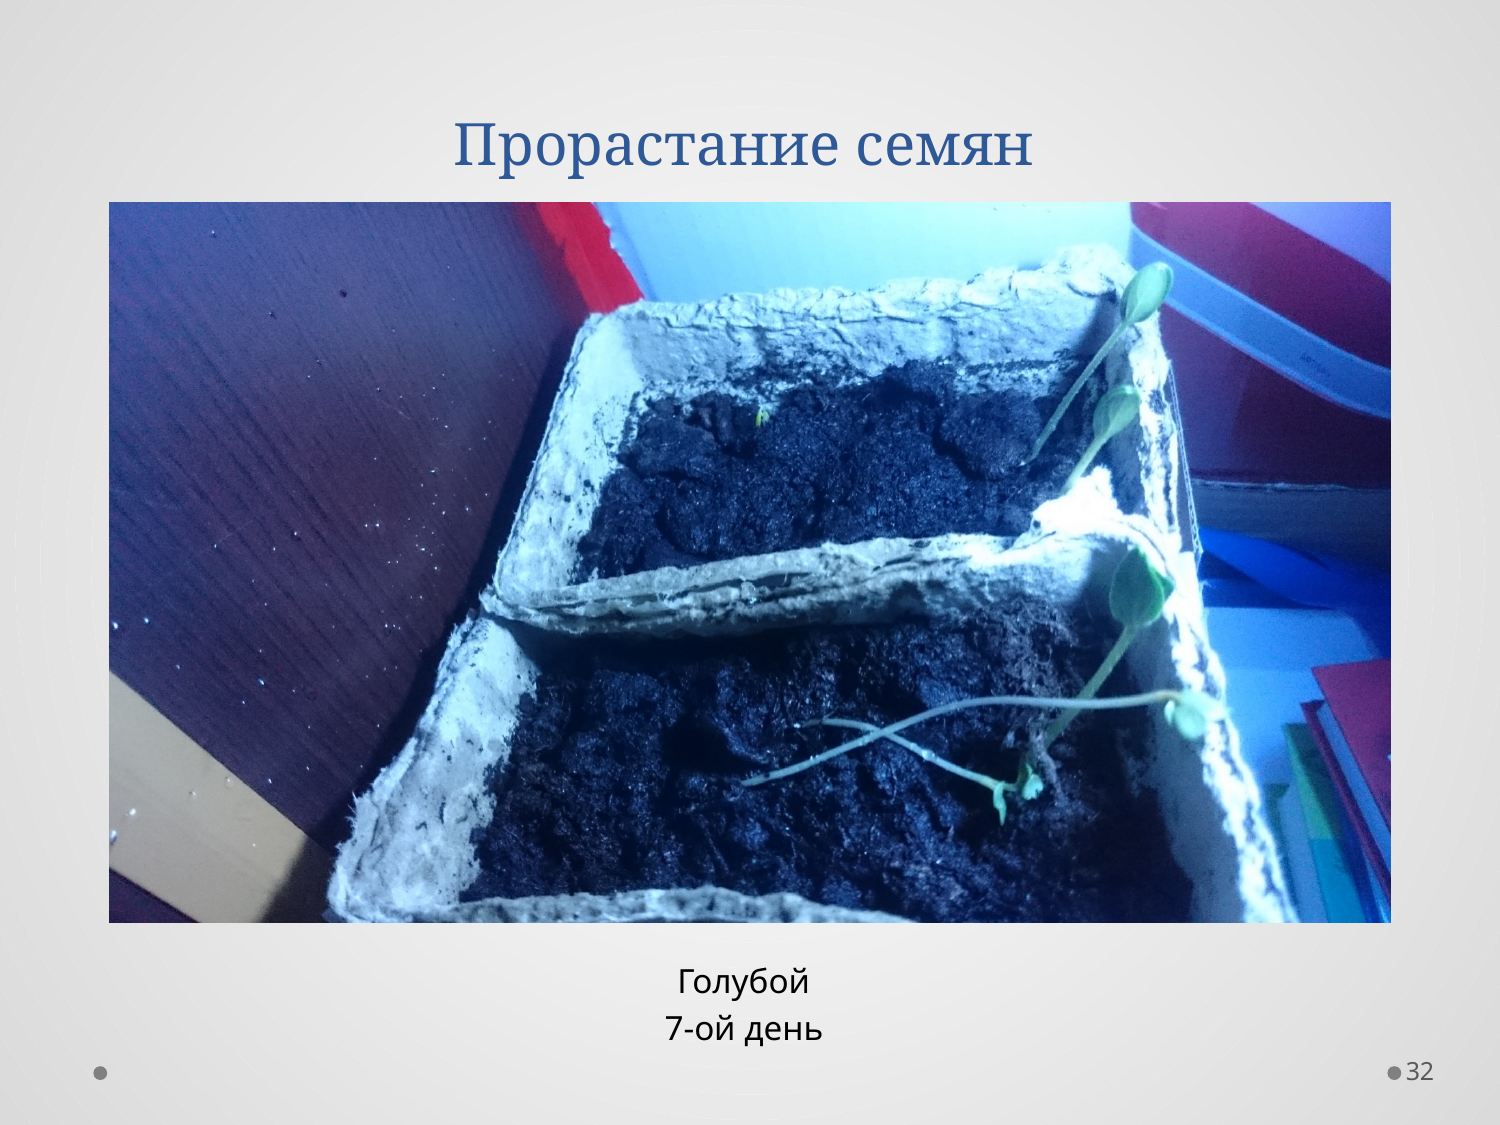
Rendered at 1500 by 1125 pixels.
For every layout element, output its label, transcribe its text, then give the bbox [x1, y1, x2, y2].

list Голубой 7-ой день [275, 953, 1213, 1103]
slide_number 32 [1401, 1042, 1494, 1103]
picture [109, 201, 1391, 923]
title Прорастание семян [275, 37, 1213, 185]
